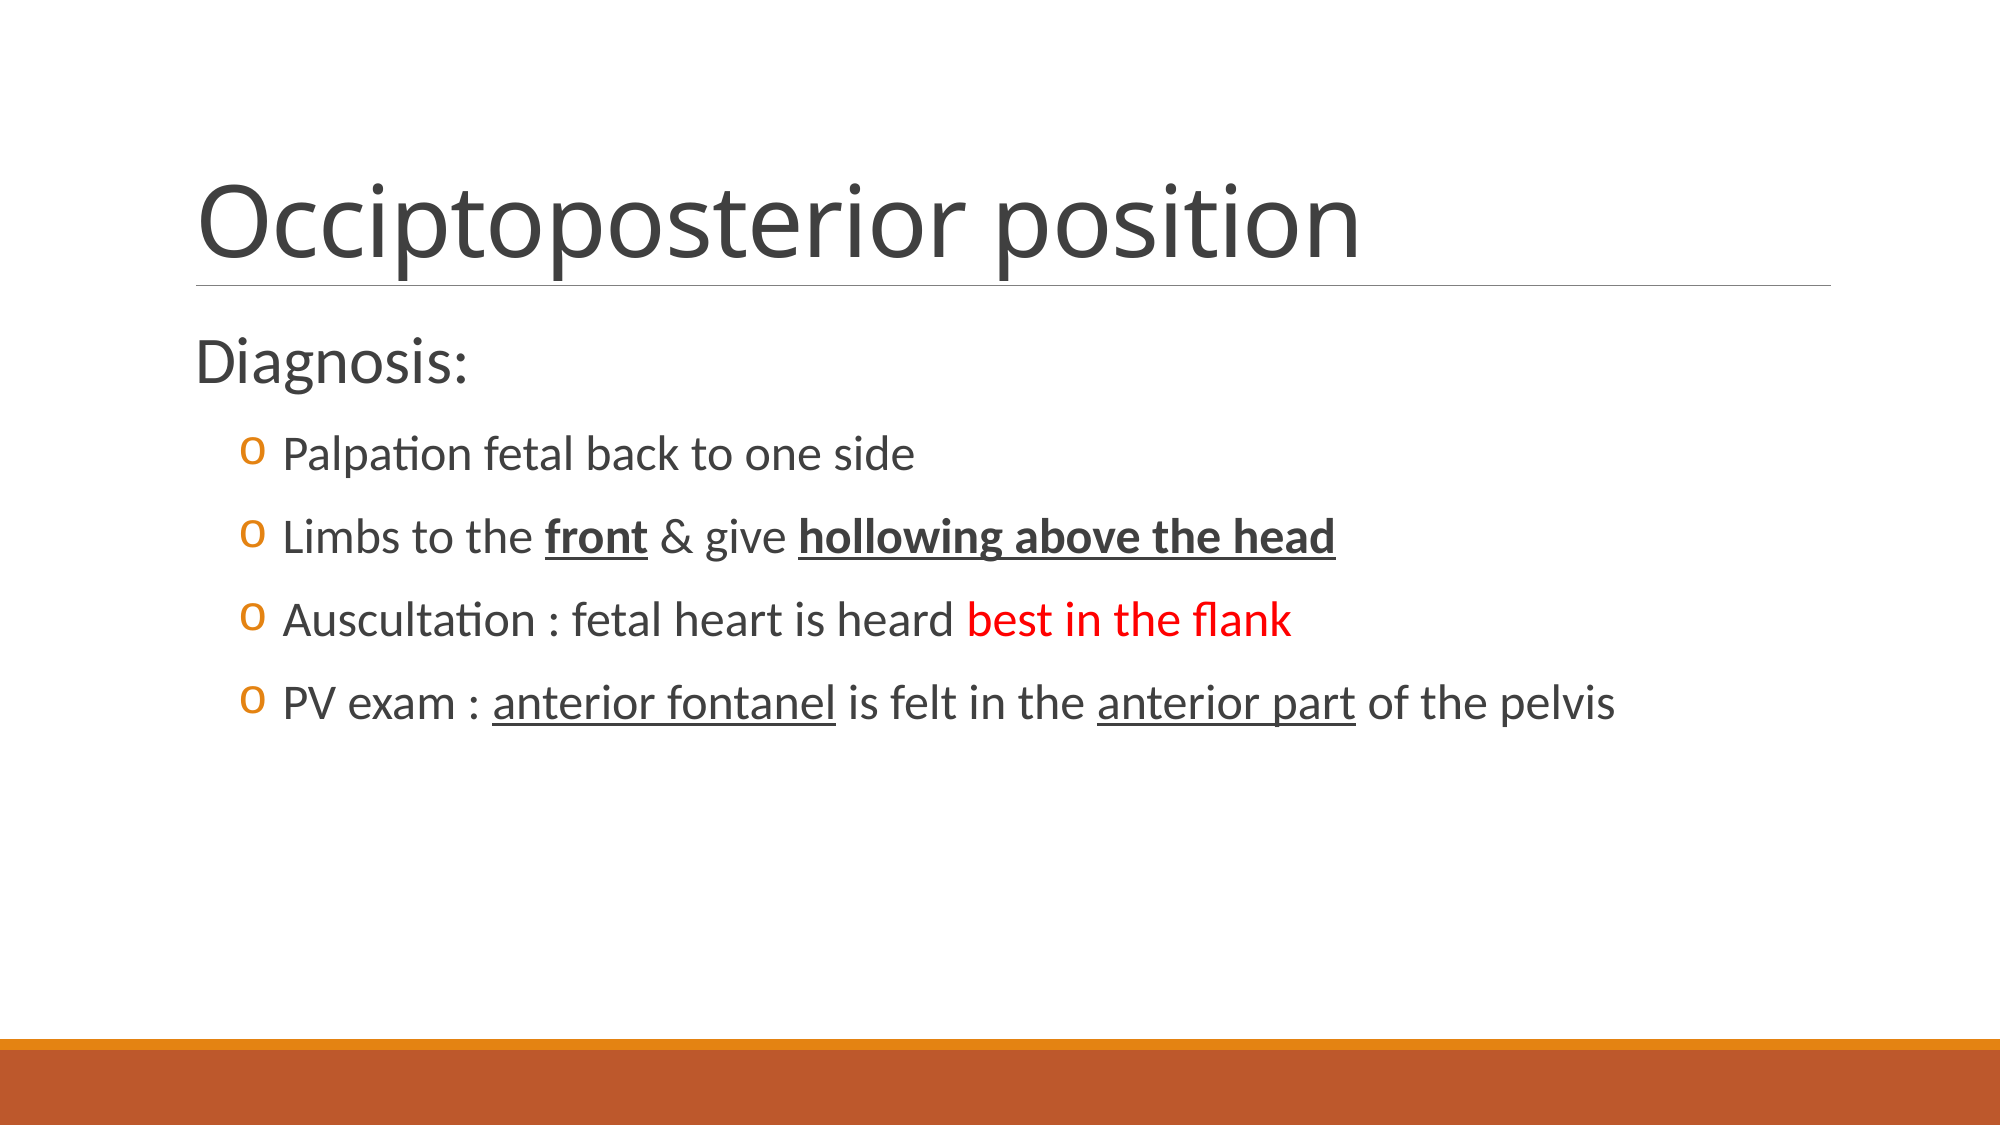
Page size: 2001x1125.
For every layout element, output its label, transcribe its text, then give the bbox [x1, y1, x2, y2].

list Diagnosis: Palpation fetal back to one side Limbs to the front & give hollowing above the head Auscultation : fetal heart is heard best in the flank PV exam : anterior fontanel is felt in the anterior part of the pelvis [180, 318, 1830, 979]
title Occiptoposterior position [180, 47, 1830, 285]
